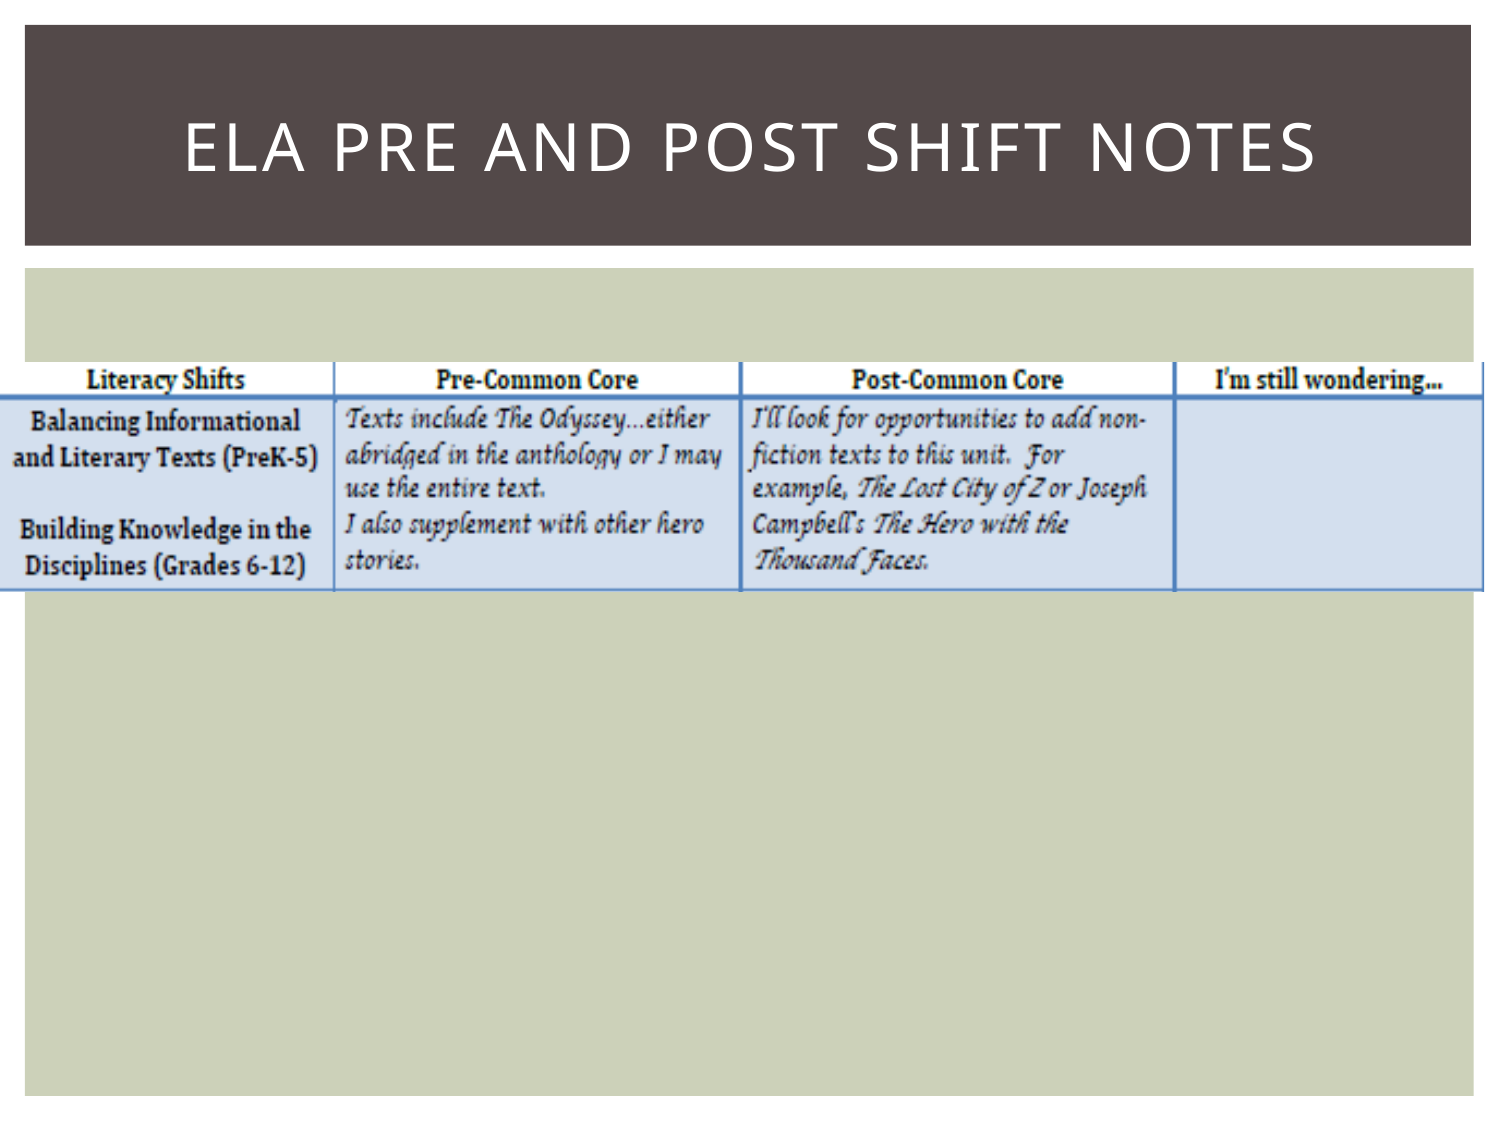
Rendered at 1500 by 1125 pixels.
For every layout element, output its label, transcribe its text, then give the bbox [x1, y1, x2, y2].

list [0, 362, 1485, 592]
title ELA pre and post shift notes [62, 58, 1438, 232]
